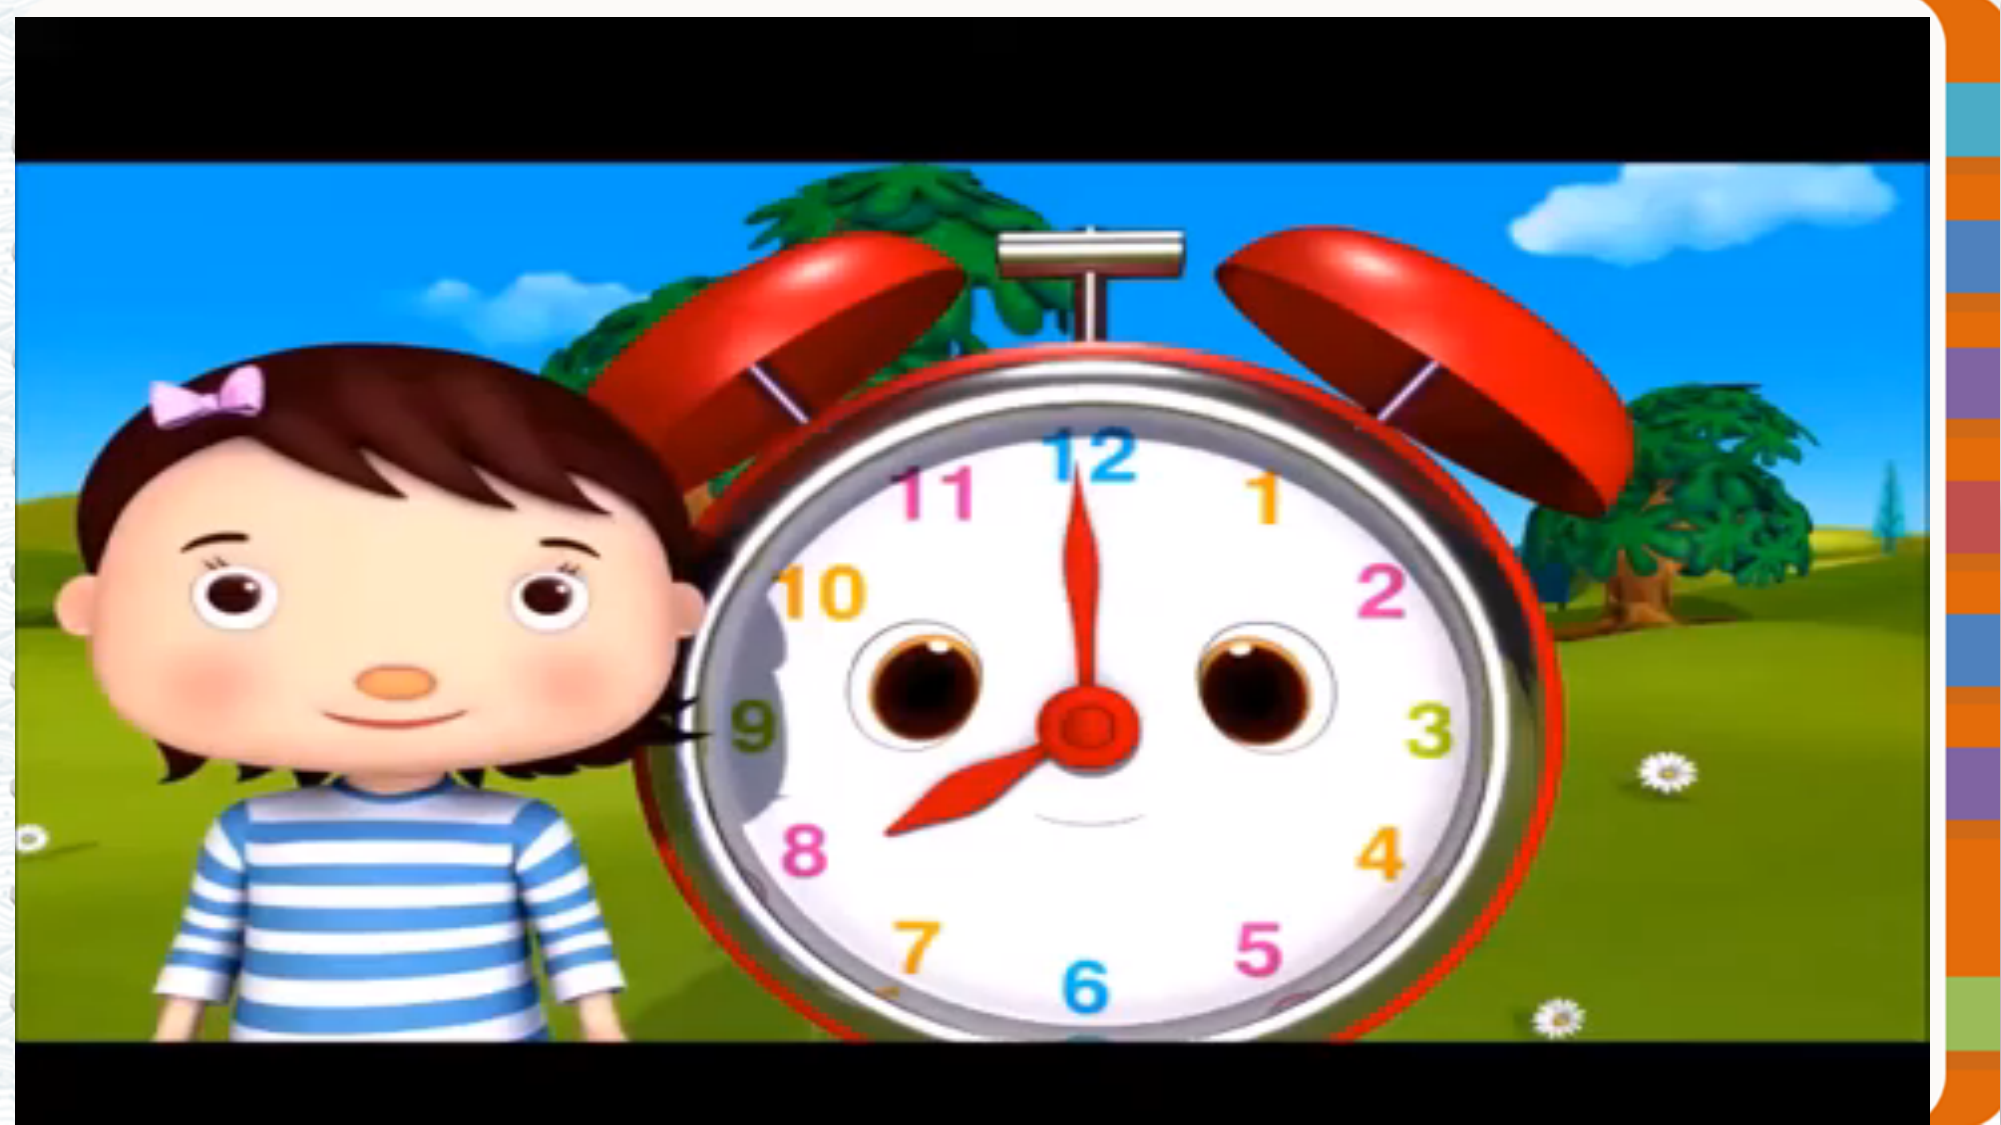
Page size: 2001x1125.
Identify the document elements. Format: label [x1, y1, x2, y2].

text_box [14, 16, 1931, 1125]
picture [0, 0, 2000, 1125]
